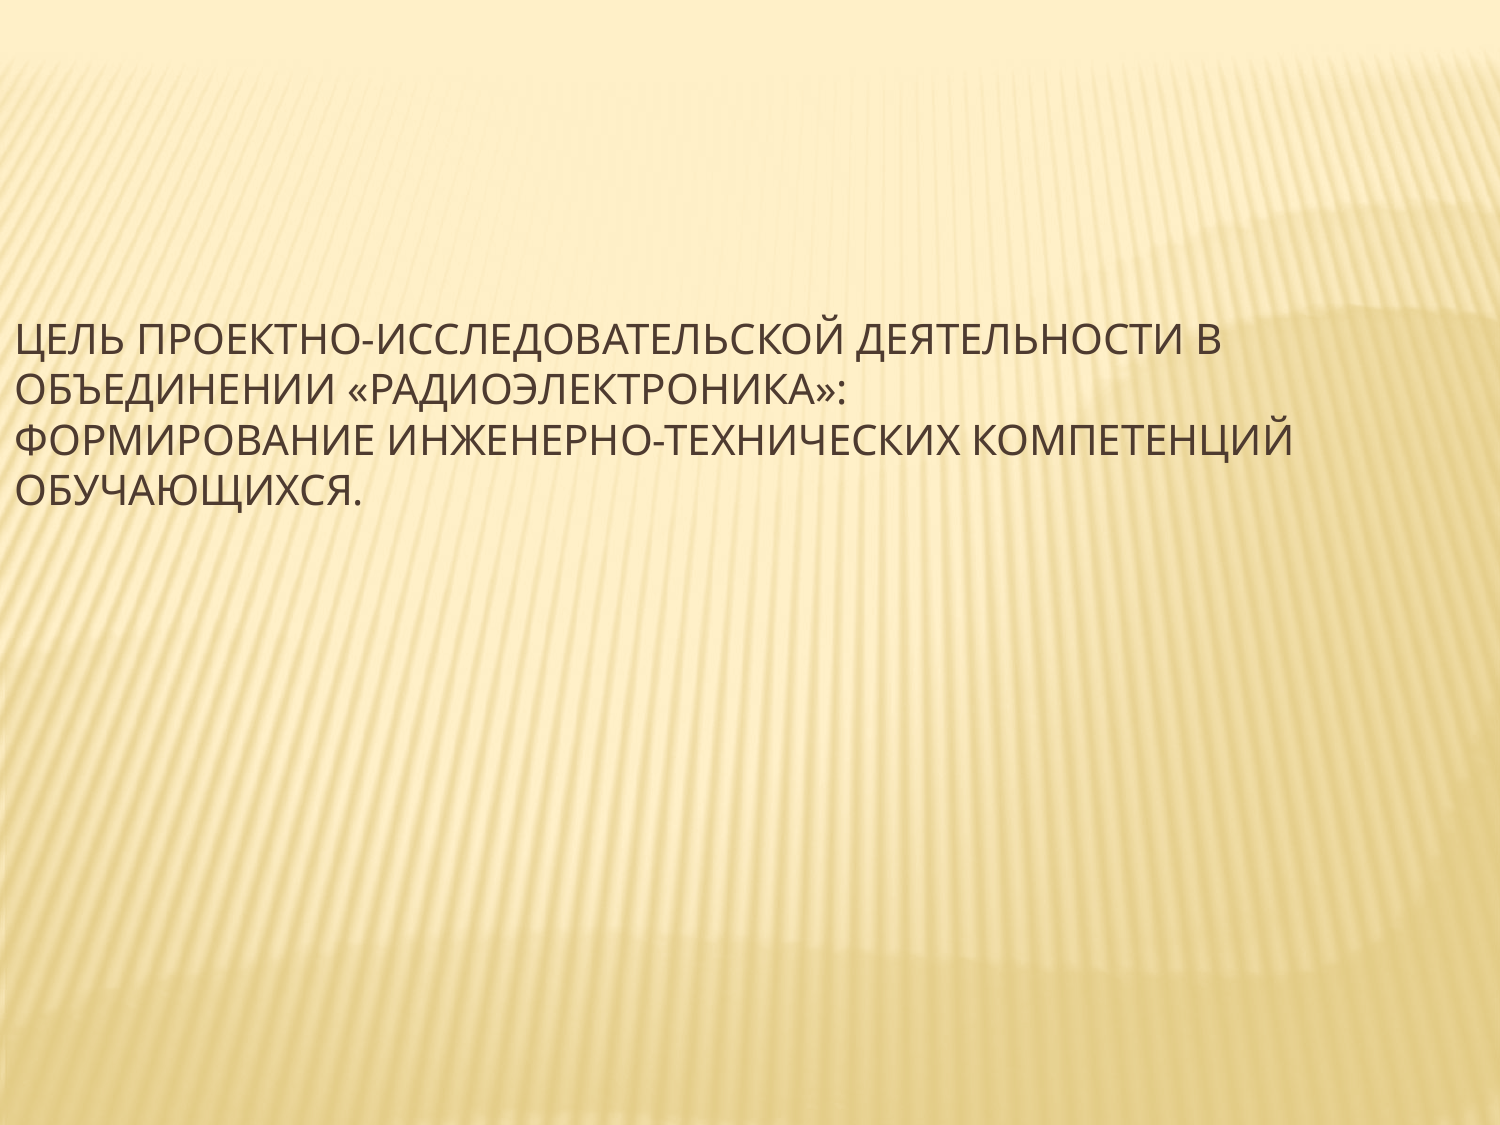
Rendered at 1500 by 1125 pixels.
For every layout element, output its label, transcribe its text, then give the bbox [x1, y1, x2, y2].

title Цель проектно-исследовательской деятельности в объединении «Радиоэлектроника»: формирование инженерно-технических компетенций обучающихся. [0, 0, 1500, 575]
